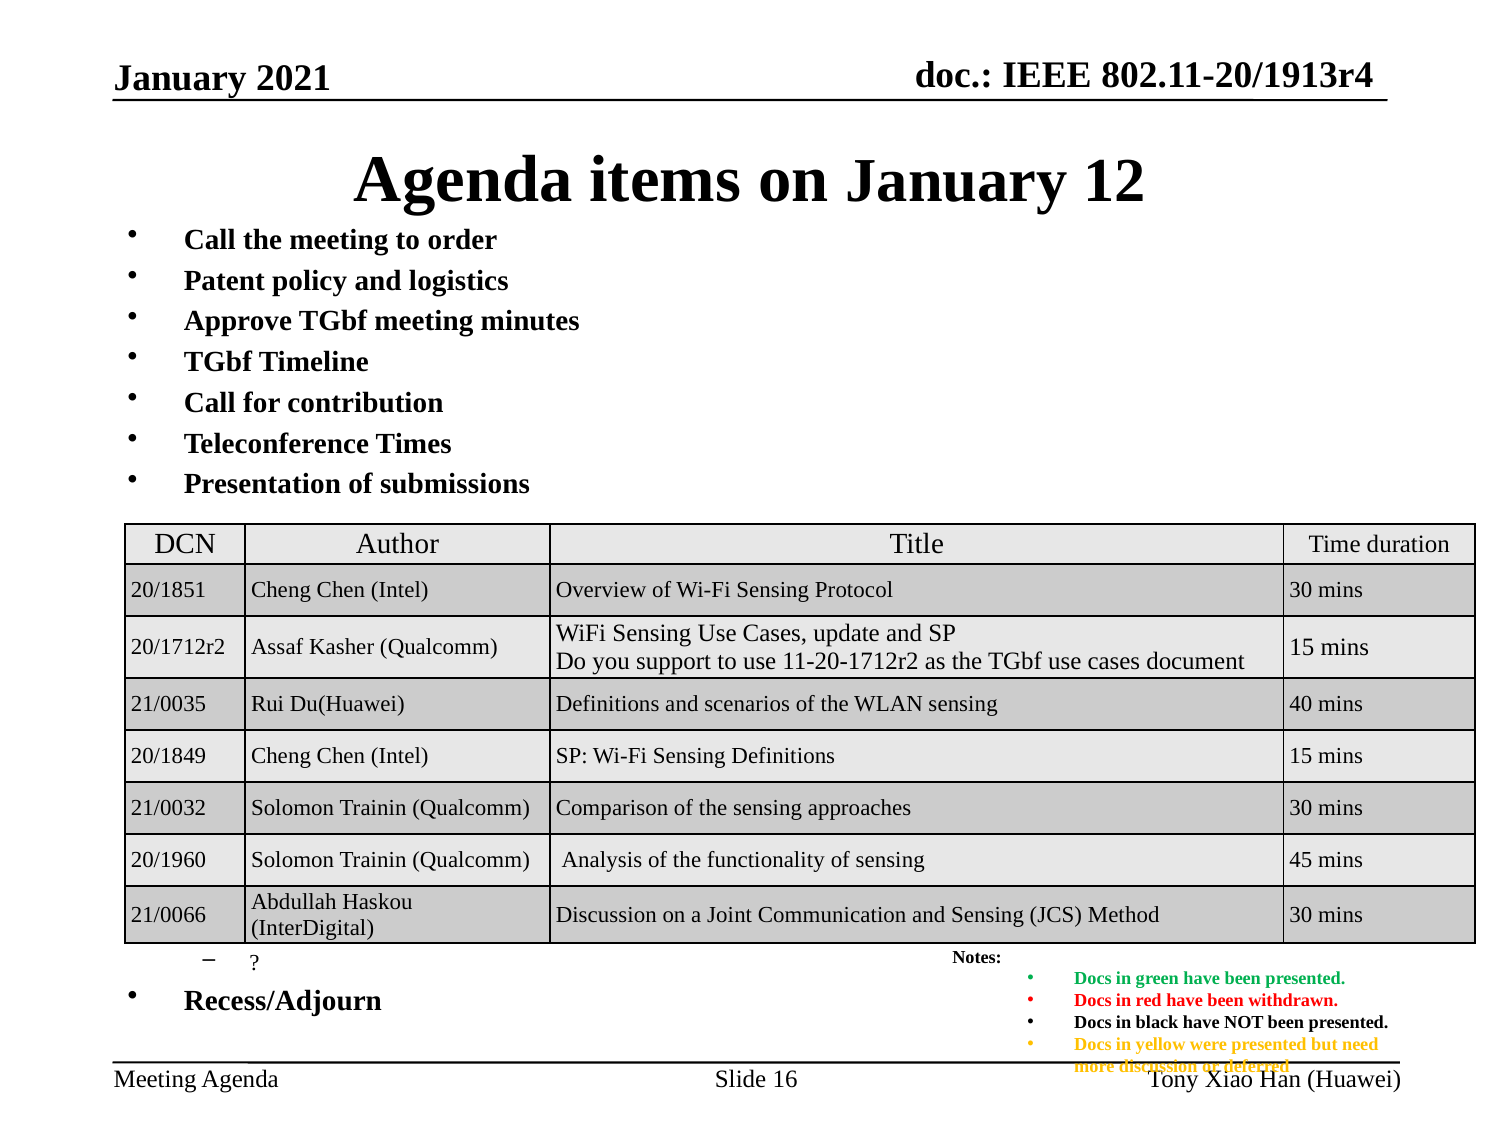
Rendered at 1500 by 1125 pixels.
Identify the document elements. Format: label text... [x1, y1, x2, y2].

text_box Agenda items on January 12 [112, 87, 1388, 212]
table_cell 45 mins [1284, 835, 1474, 885]
table_cell 30 mins [1284, 565, 1474, 615]
text_box Notes: Docs in green have been presented. Docs in red have been withdrawn. Docs in black have NOT been presented. Docs in yellow were presented but need more discussion or deferred [937, 944, 1425, 1088]
table_cell Solomon Trainin (Qualcomm) [246, 783, 549, 833]
table_cell 15 mins [1284, 617, 1474, 677]
footer Tony Xiao Han (Huawei) [999, 1088, 1402, 1093]
table_cell Comparison of the sensing approaches [551, 783, 1283, 833]
table_cell Cheng Chen (Intel) [246, 565, 549, 615]
table_cell 15 mins [1284, 731, 1474, 781]
table_cell Rui Du(Huawei) [246, 679, 549, 729]
table_cell Definitions and scenarios of the WLAN sensing [551, 679, 1283, 729]
table_cell 30 mins [1284, 887, 1474, 942]
table_header DCN [126, 525, 244, 563]
table_cell 21/0032 [126, 783, 244, 833]
table_cell Solomon Trainin (Qualcomm) [246, 835, 549, 885]
table_cell 21/0035 [126, 679, 244, 729]
table_cell 20/1712r2 [126, 617, 244, 677]
table_cell 20/1960 [126, 835, 244, 885]
table_header Title [551, 525, 1283, 563]
table_header Author [246, 525, 549, 563]
table_cell Abdullah Haskou (InterDigital) [246, 887, 549, 942]
table_cell Overview of Wi-Fi Sensing Protocol [551, 565, 1283, 615]
table_cell Analysis of the functionality of sensing [551, 835, 1283, 885]
table_cell 20/1851 [126, 565, 244, 615]
table_cell 40 mins [1284, 679, 1474, 729]
table_cell Cheng Chen (Intel) [246, 731, 549, 781]
text_box Call the meeting to order Patent policy and logistics Approve TGbf meeting minutes TGbf Timeline Call for contribution Teleconference Times Presentation of submissions Any other business ? Recess/Adjourn [112, 212, 1450, 1058]
table_cell 30 mins [1284, 783, 1474, 833]
slide_number Slide 16 [712, 1061, 800, 1093]
table_cell SP: Wi-Fi Sensing Definitions [551, 731, 1283, 781]
table_cell WiFi Sensing Use Cases, update and SP Do you support to use 11-20-1712r2 as the TGbf use cases document [551, 617, 1283, 677]
table_cell Assaf Kasher (Qualcomm) [246, 617, 549, 677]
table_cell 21/0066 [126, 887, 244, 942]
table_cell Discussion on a Joint Communication and Sensing (JCS) Method [551, 887, 1283, 942]
table_header Time duration [1284, 525, 1474, 563]
table_cell 20/1849 [126, 731, 244, 781]
